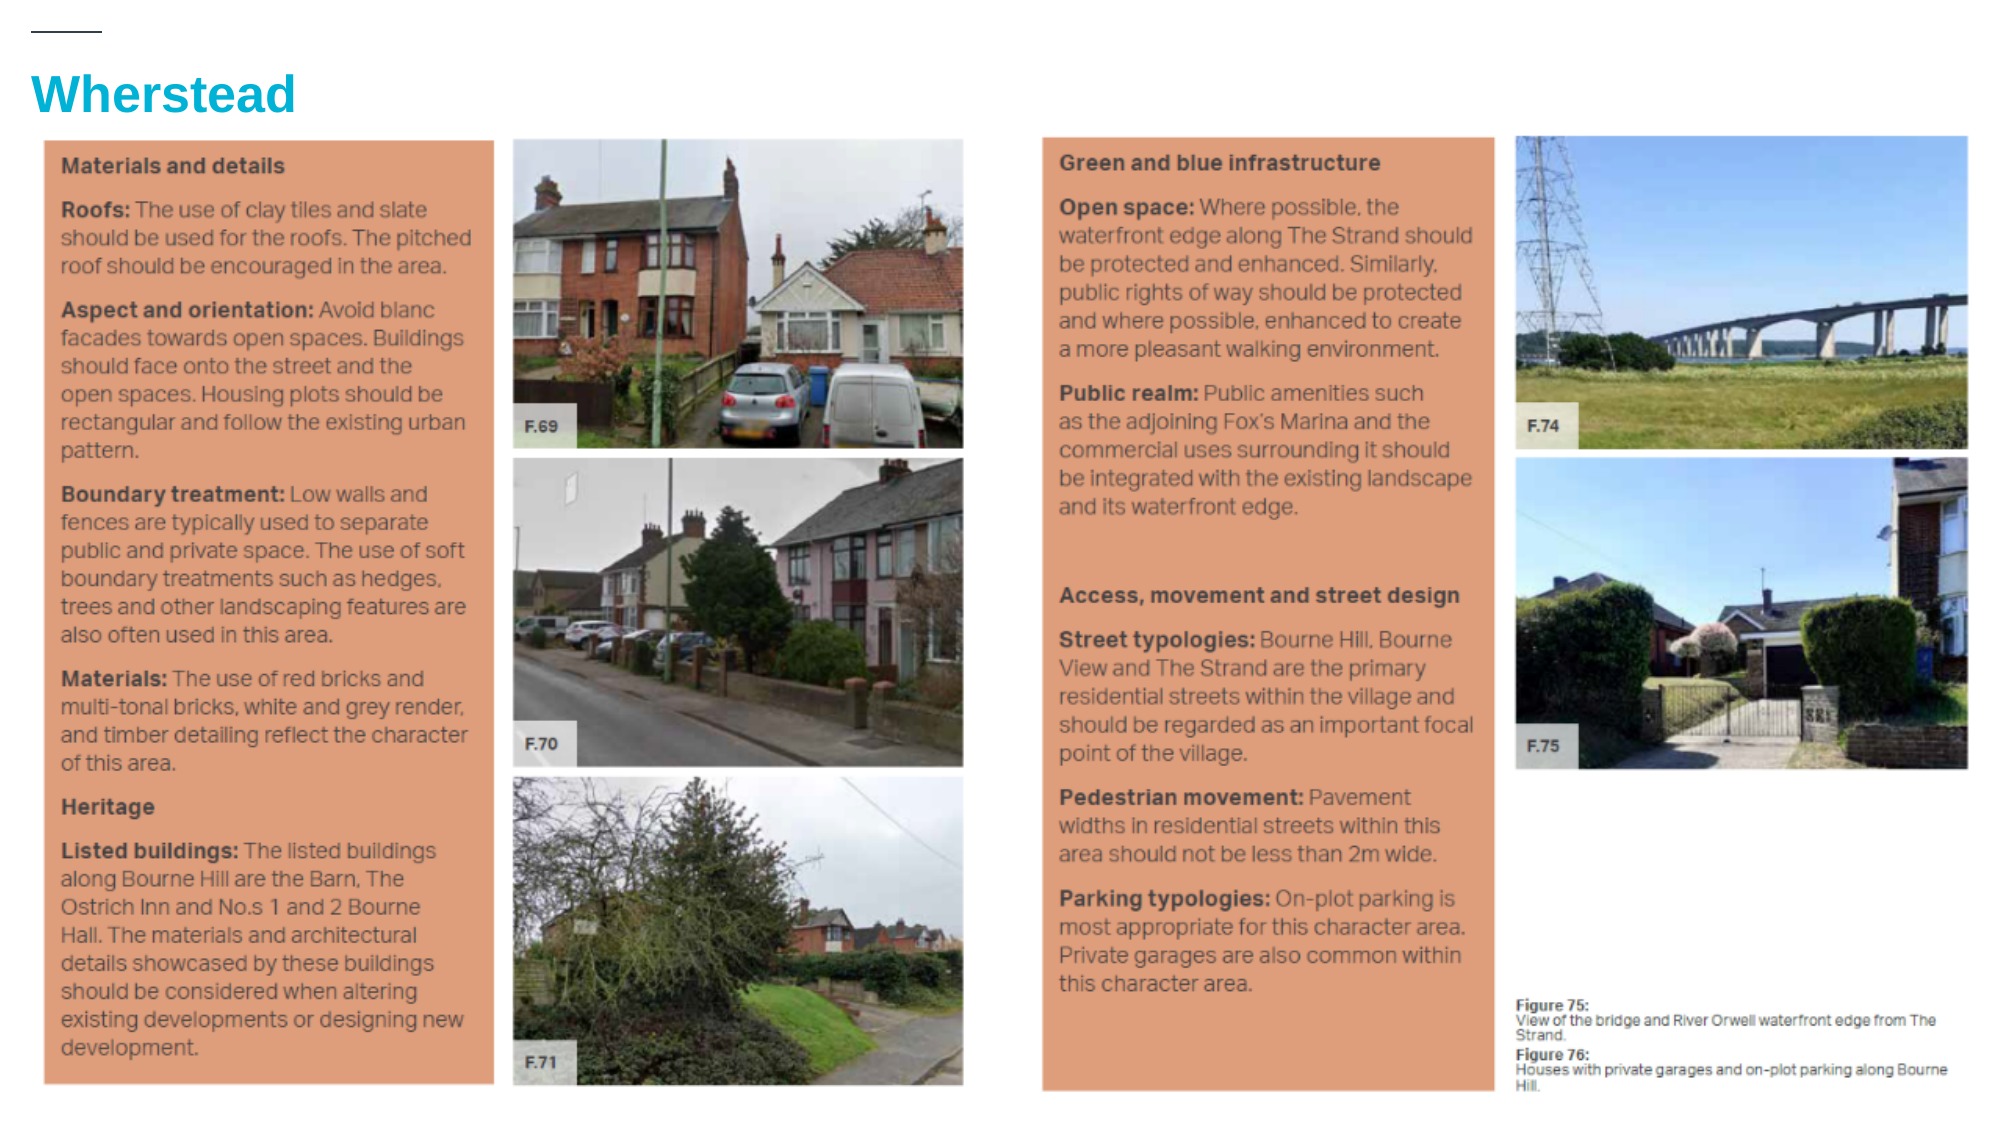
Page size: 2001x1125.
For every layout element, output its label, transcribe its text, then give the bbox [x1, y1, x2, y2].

title Wherstead [31, 60, 1969, 191]
picture [31, 125, 978, 1087]
picture [1022, 119, 2000, 1106]
